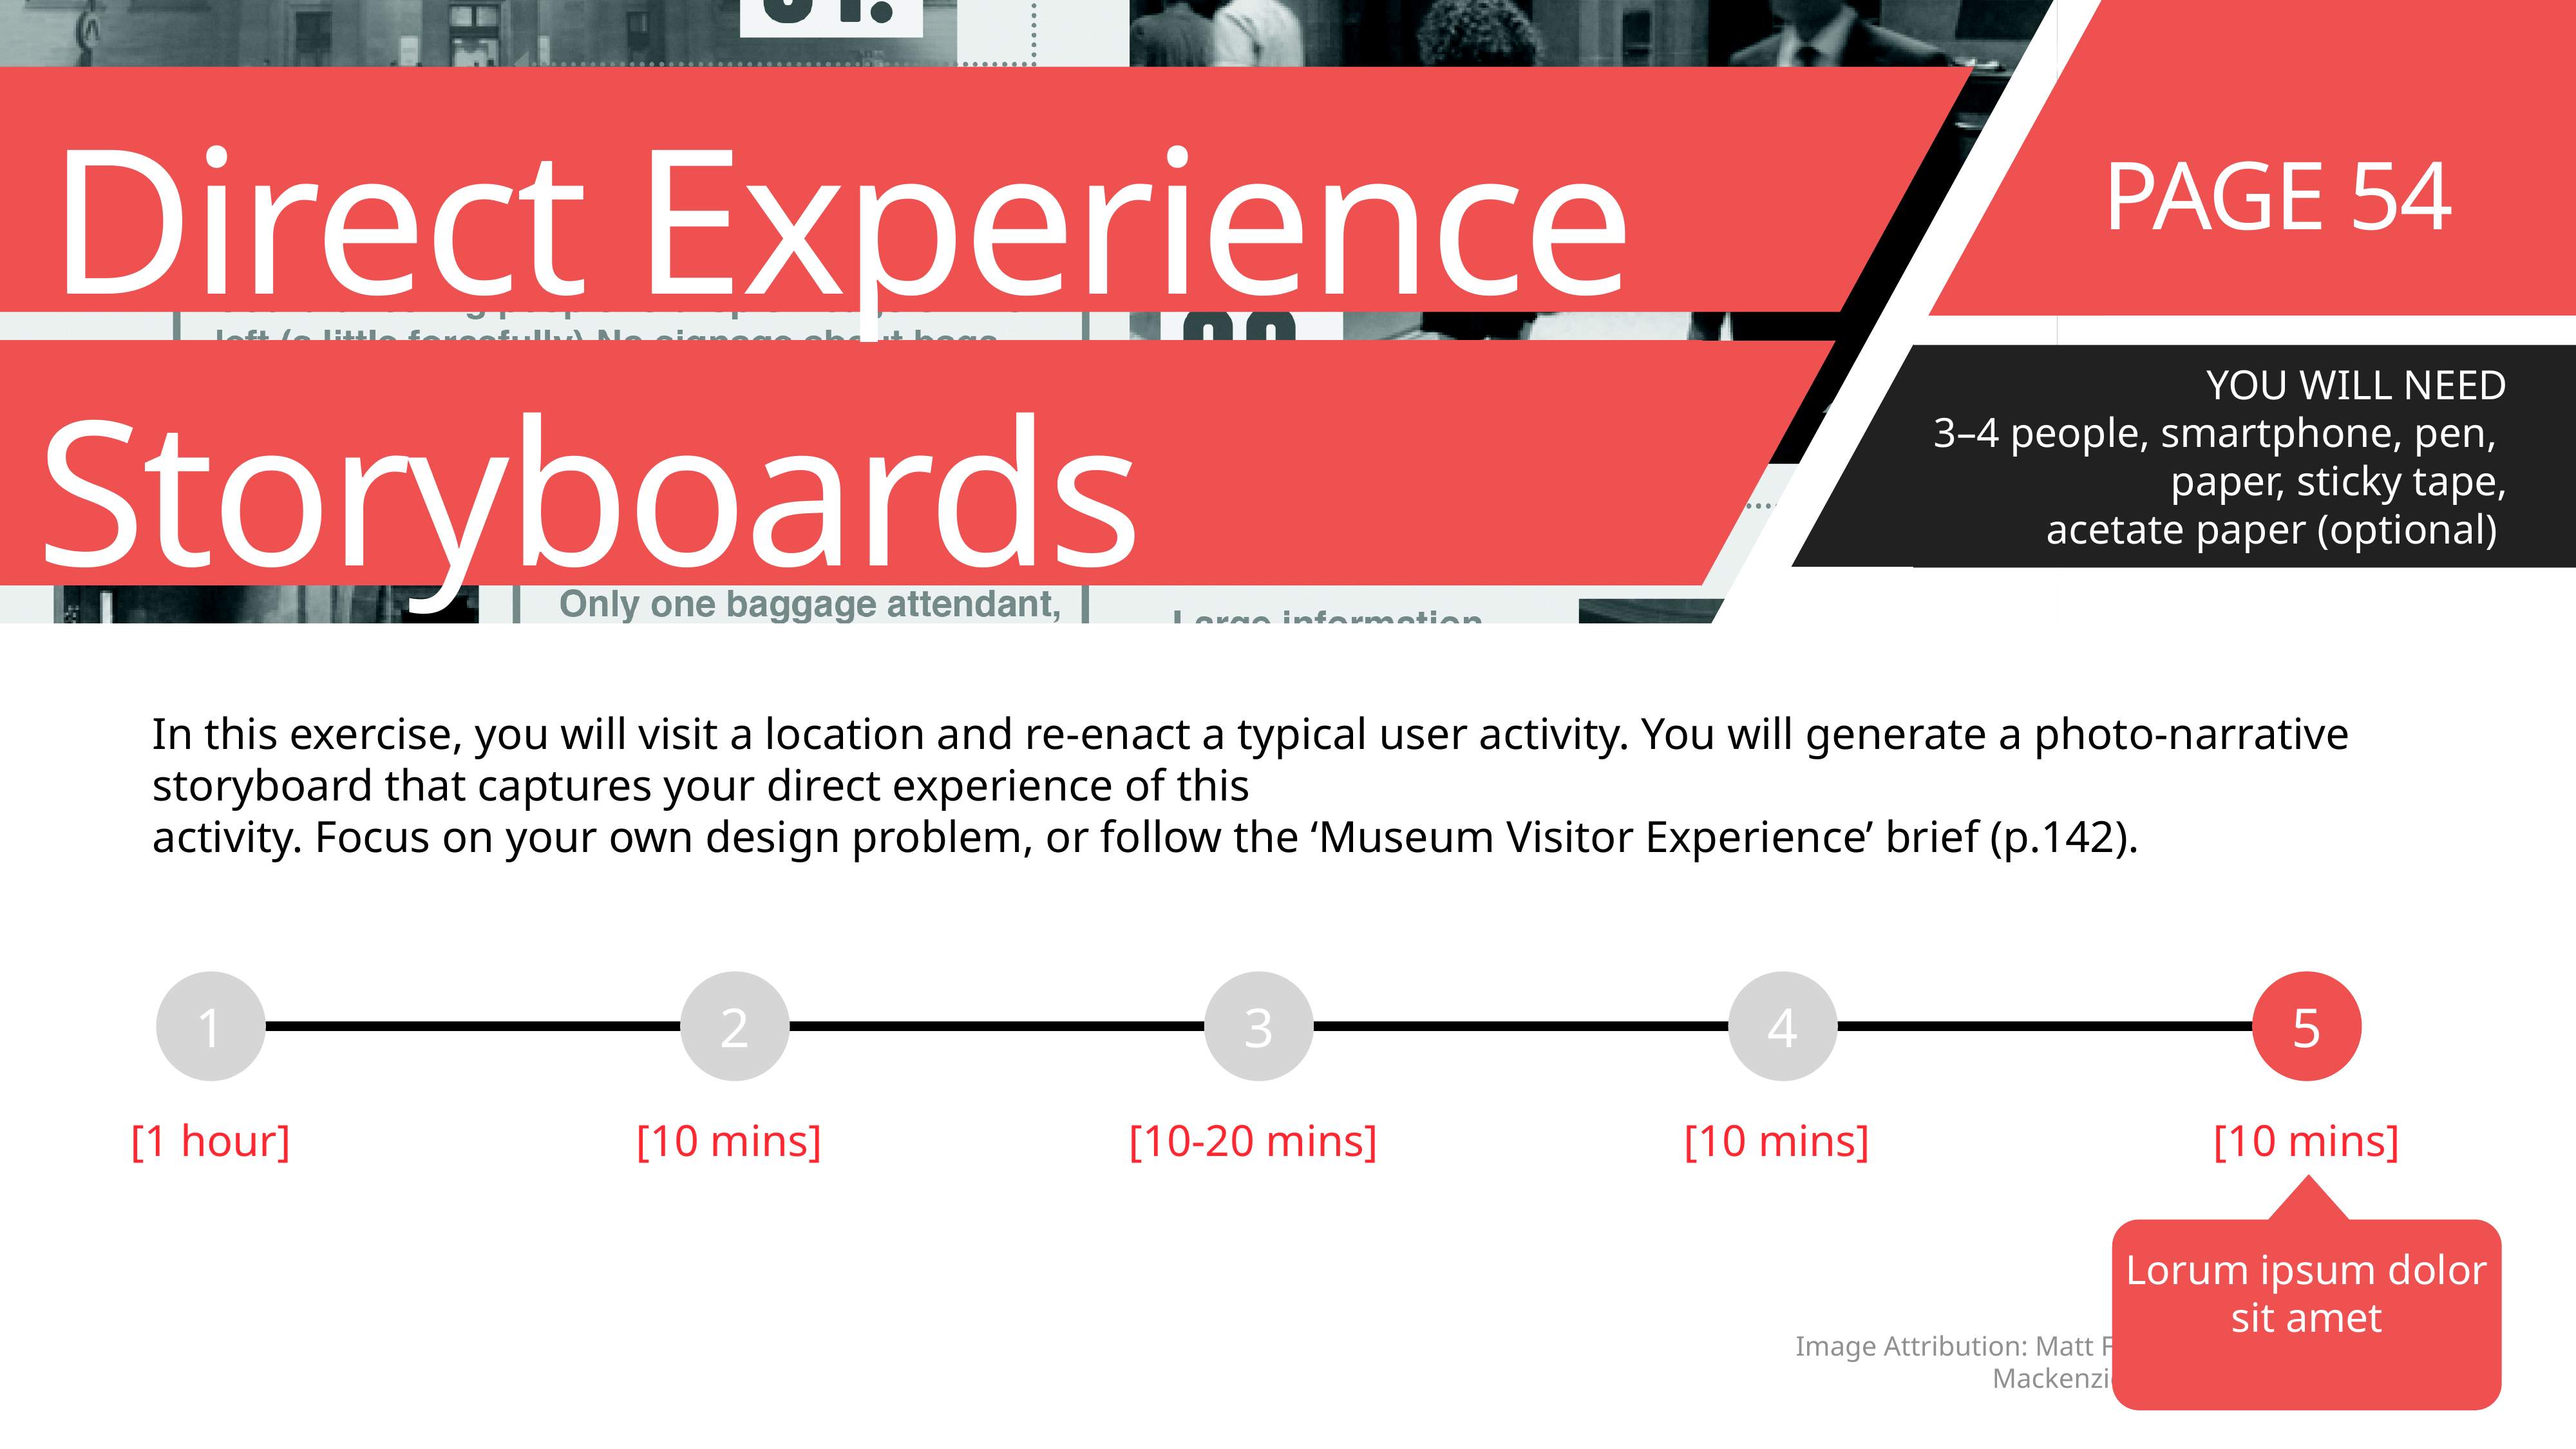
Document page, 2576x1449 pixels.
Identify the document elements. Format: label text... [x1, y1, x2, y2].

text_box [0, 0, 2576, 1401]
text_box Lorum ipsum dolor sit amet [2119, 1401, 2495, 1410]
